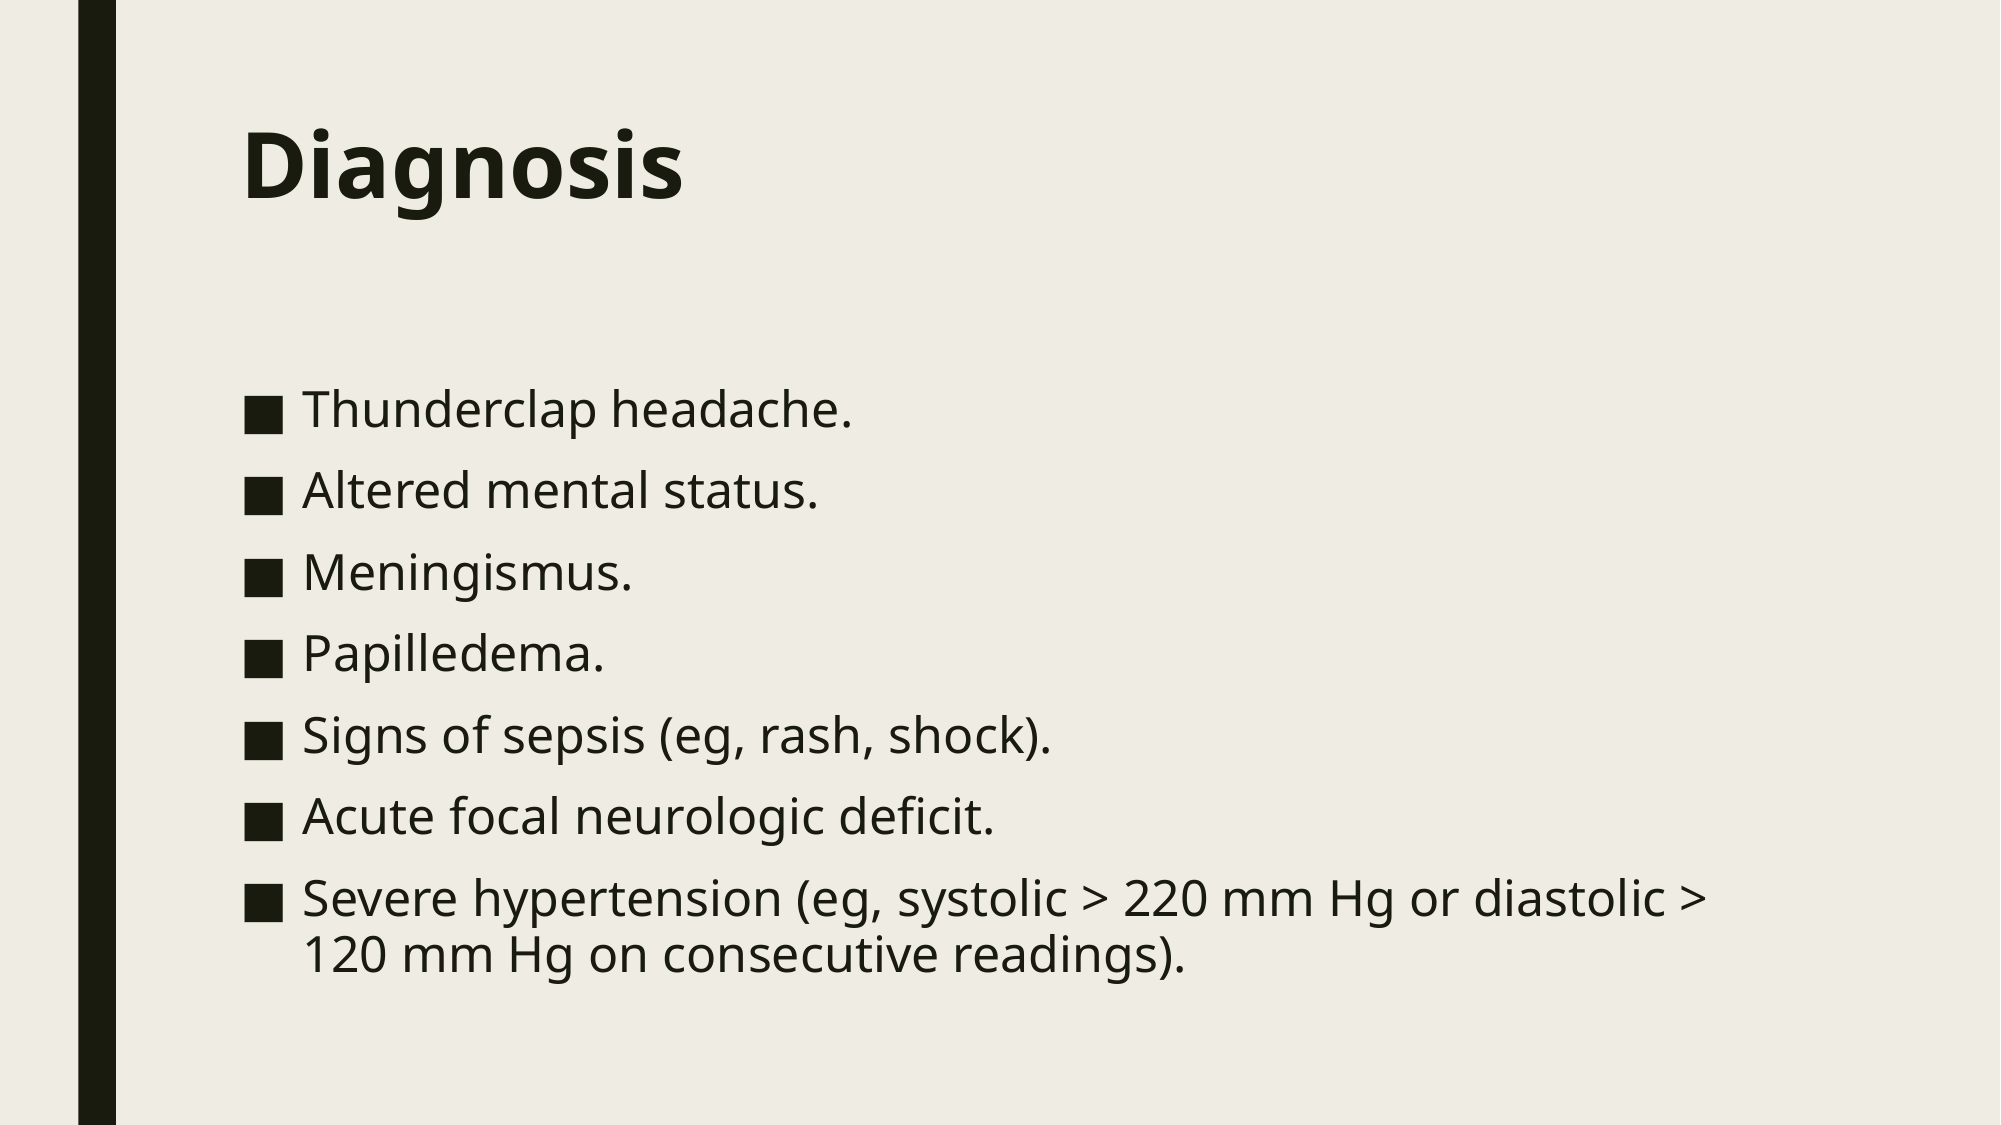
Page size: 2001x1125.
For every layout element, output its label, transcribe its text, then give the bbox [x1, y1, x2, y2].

title Diagnosis [225, 112, 1800, 357]
list Thunderclap headache. Altered mental status. Meningismus. Papilledema. Signs of sepsis (eg, rash, shock). Acute focal neurologic deficit. Severe hypertension (eg, systolic > 220 mm Hg or diastolic > 120 mm Hg on consecutive readings). [225, 375, 1800, 963]
